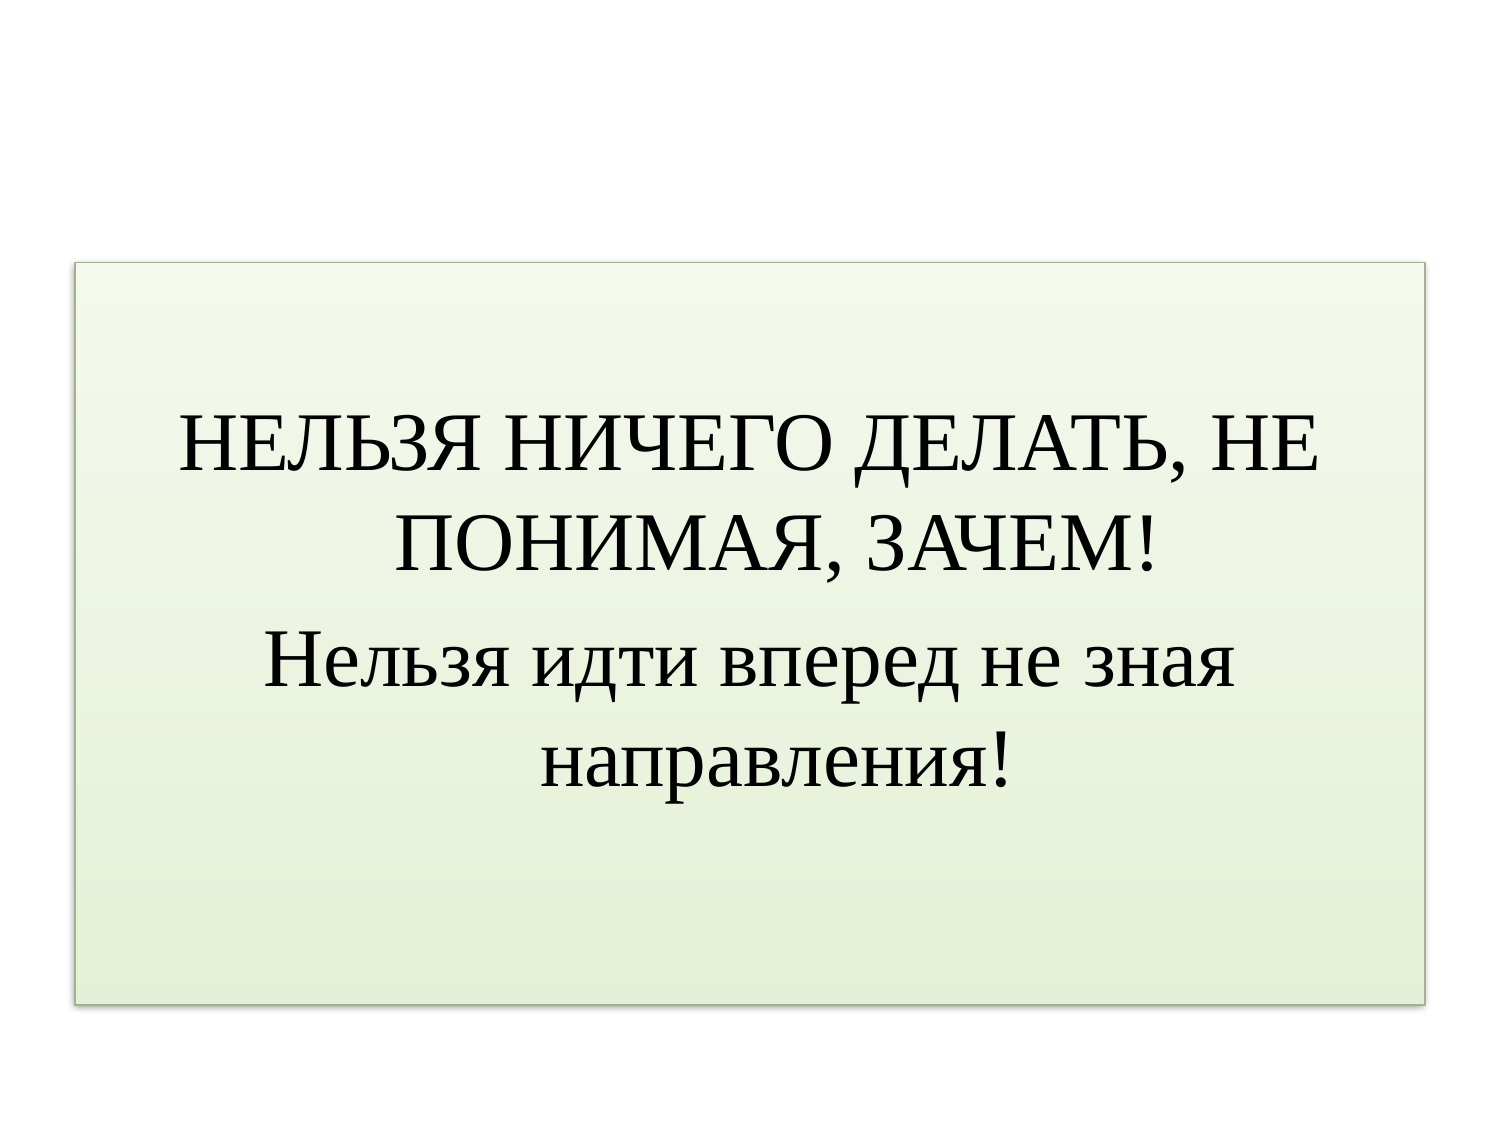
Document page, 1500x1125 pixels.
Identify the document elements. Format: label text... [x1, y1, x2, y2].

list НЕЛЬЗЯ НИЧЕГО ДЕЛАТЬ, НЕ ПОНИМАЯ, ЗАЧЕМ! Нельзя идти вперед не зная направления! [74, 262, 1426, 1006]
